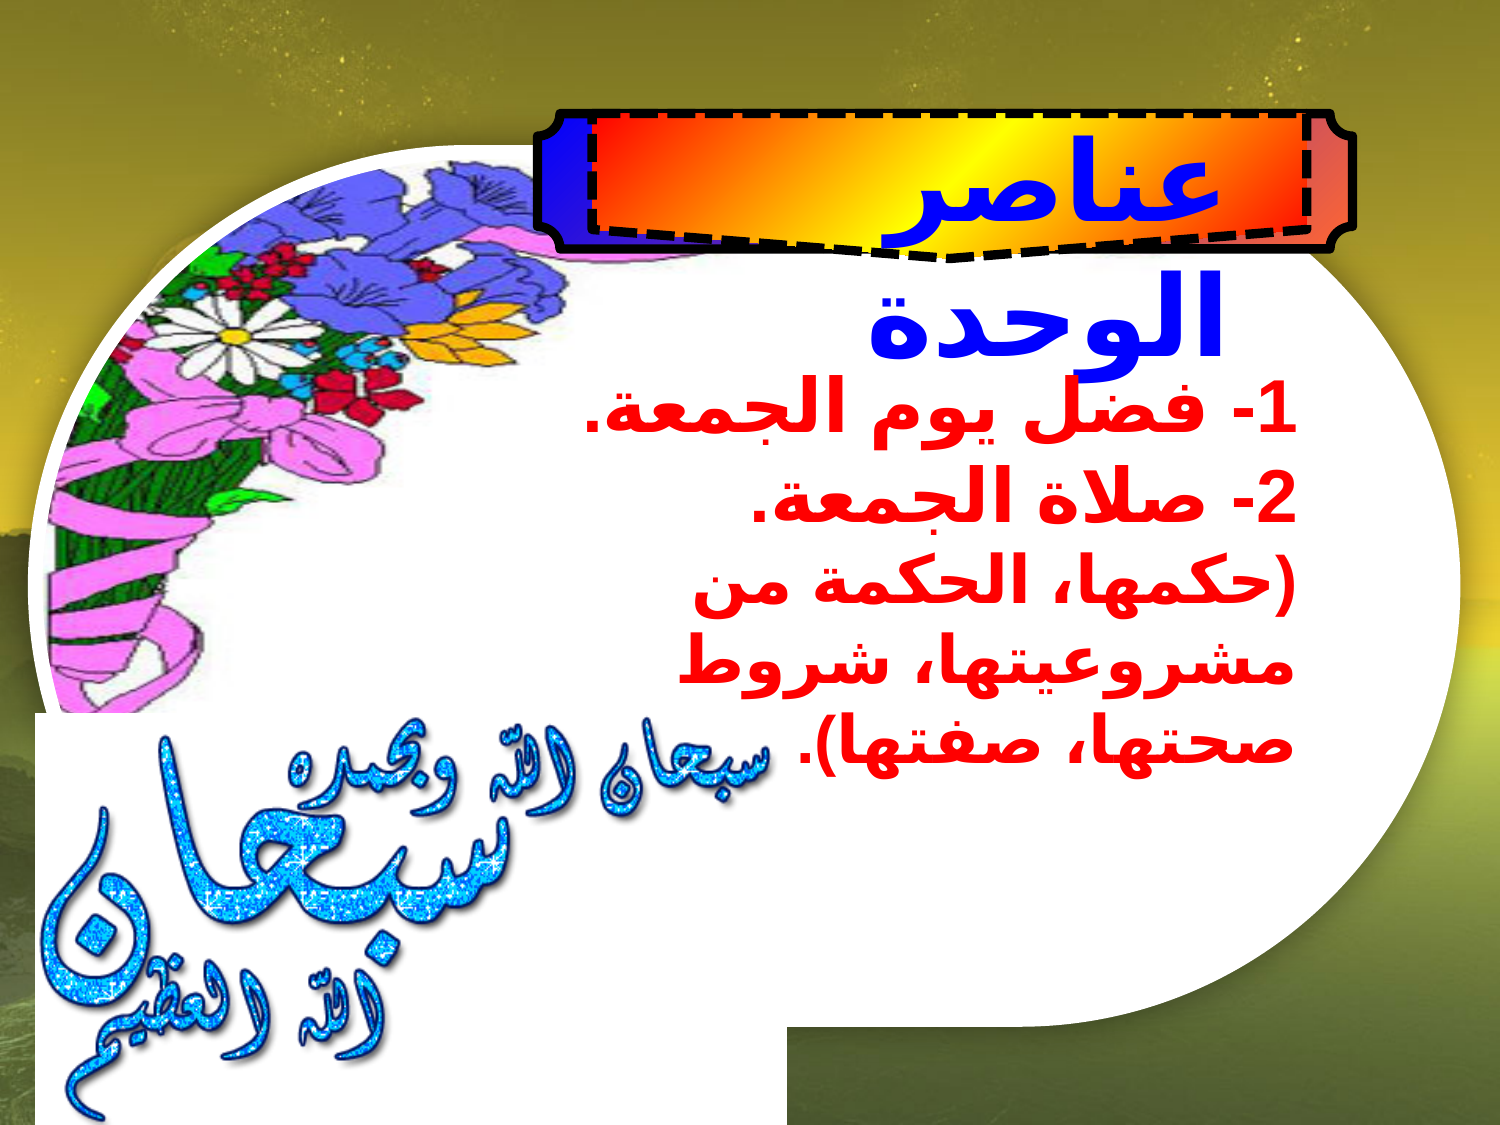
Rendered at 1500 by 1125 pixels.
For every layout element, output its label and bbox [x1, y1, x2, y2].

text_box [537, 101, 1353, 259]
picture [0, 0, 1500, 1125]
